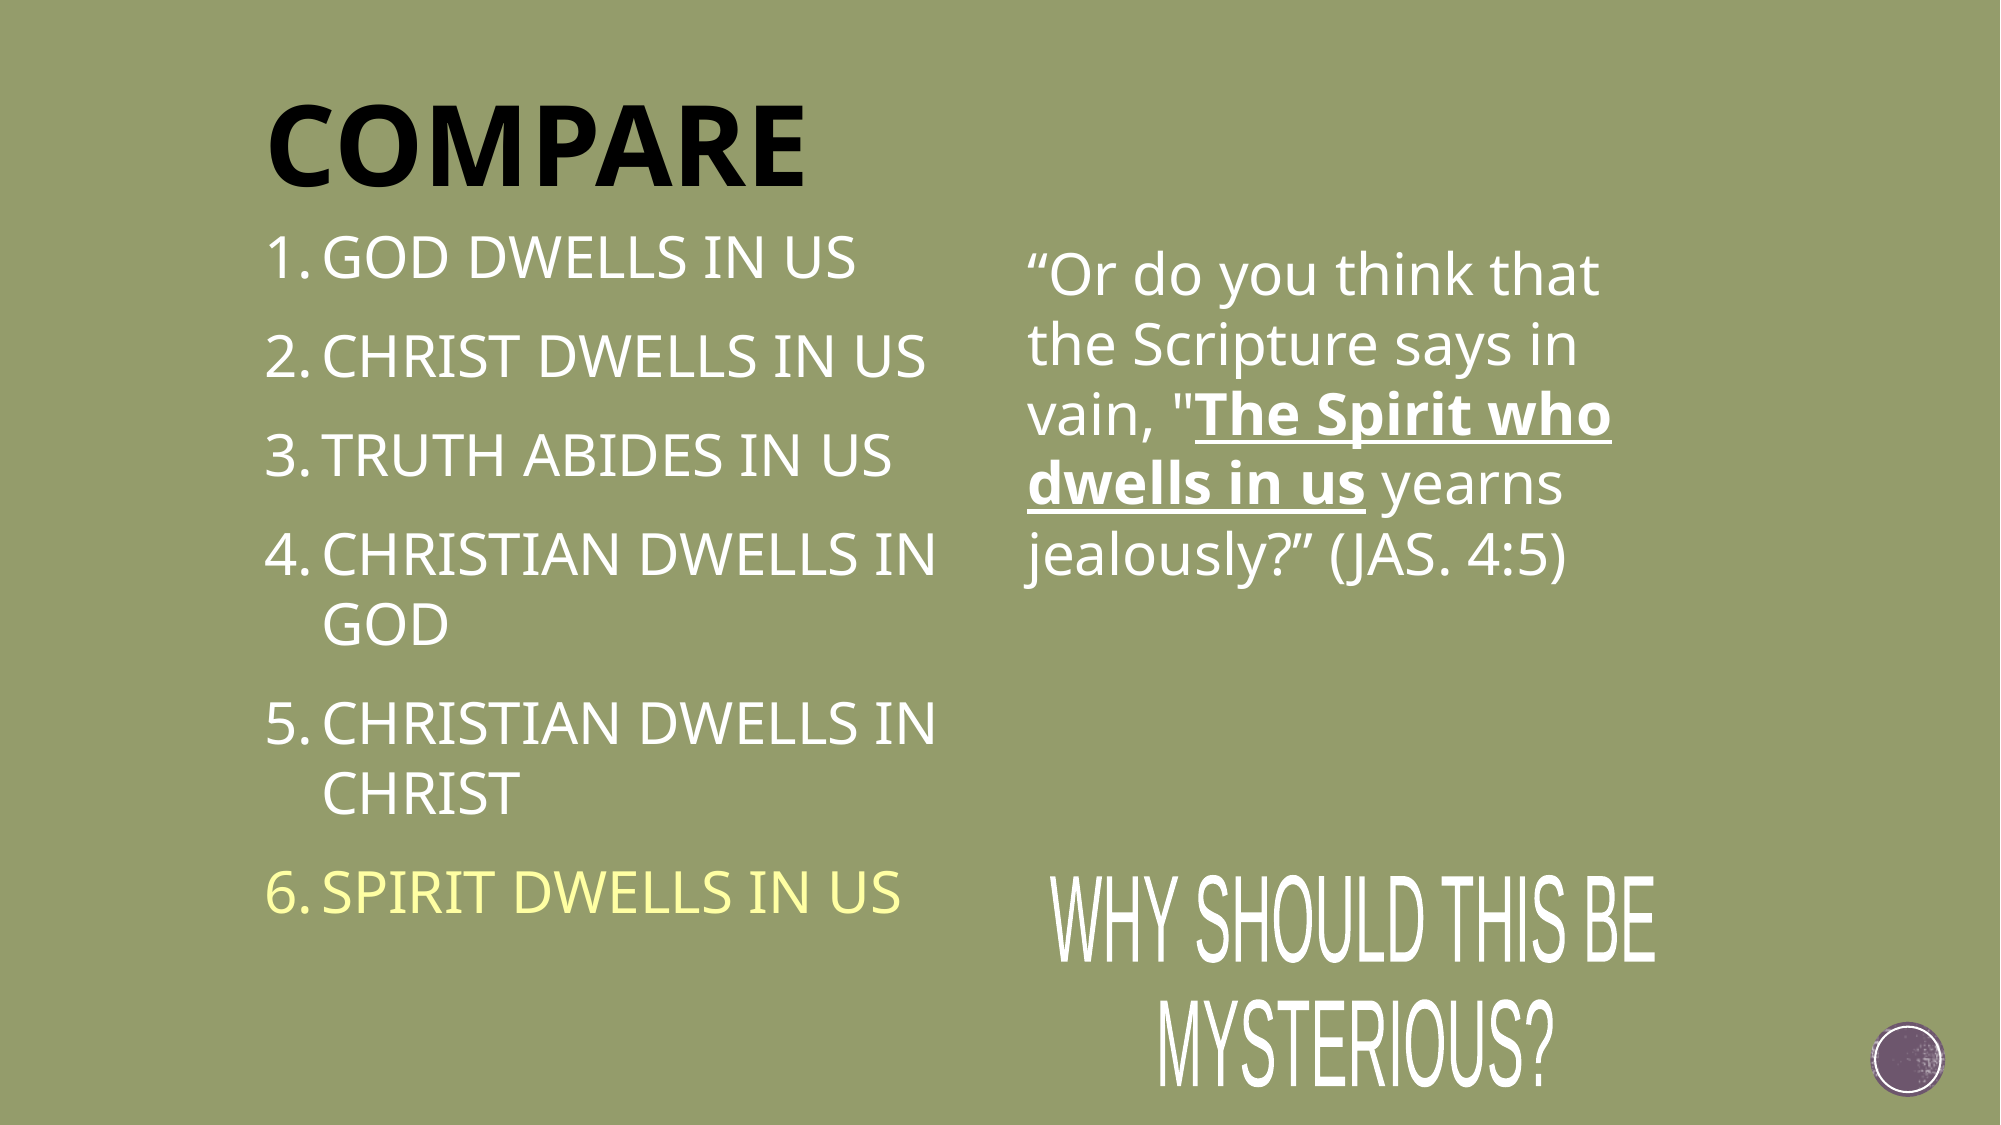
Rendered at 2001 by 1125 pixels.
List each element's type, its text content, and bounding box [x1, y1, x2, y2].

text_box “Or do you think that the Scripture says in vain, "The Spirit who dwells in us yearns jealously?” (JAS. 4:5) [1012, 282, 1675, 595]
text_box COMPARE [249, 17, 1900, 282]
text_box GOD DWELLS IN US CHRIST DWELLS IN US TRUTH ABIDES IN US CHRISTIAN DWELLS IN GOD CHRISTIAN DWELLS IN CHRIST SPIRIT DWELLS IN US [249, 282, 1000, 933]
